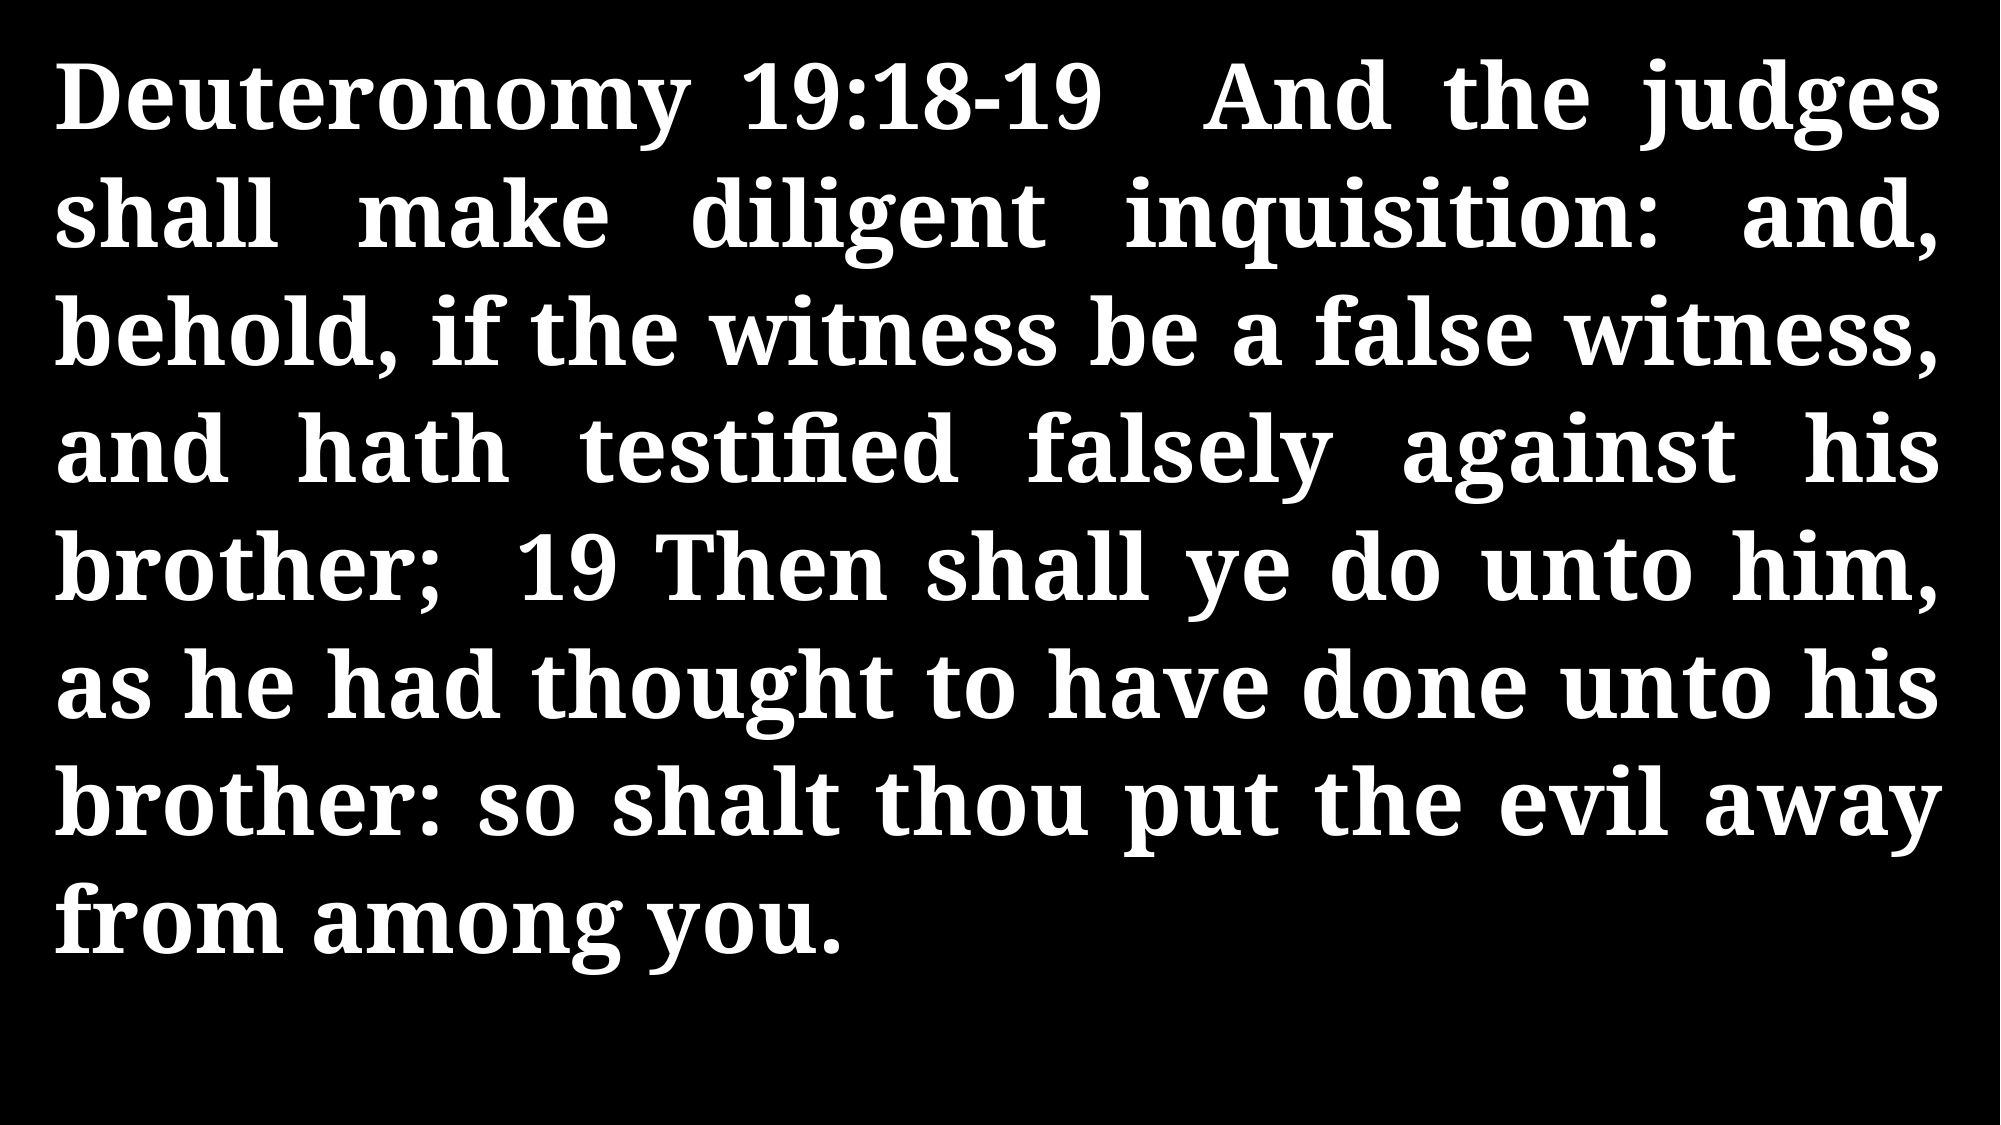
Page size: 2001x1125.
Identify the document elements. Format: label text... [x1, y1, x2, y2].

text_box Deuteronomy 19:18-19 And the judges shall make diligent inquisition: and, behold, if the witness be a false witness, and hath testified falsely against his brother; 19 Then shall ye do unto him, as he had thought to have done unto his brother: so shalt thou put the evil away from among you. [39, 23, 1961, 980]
